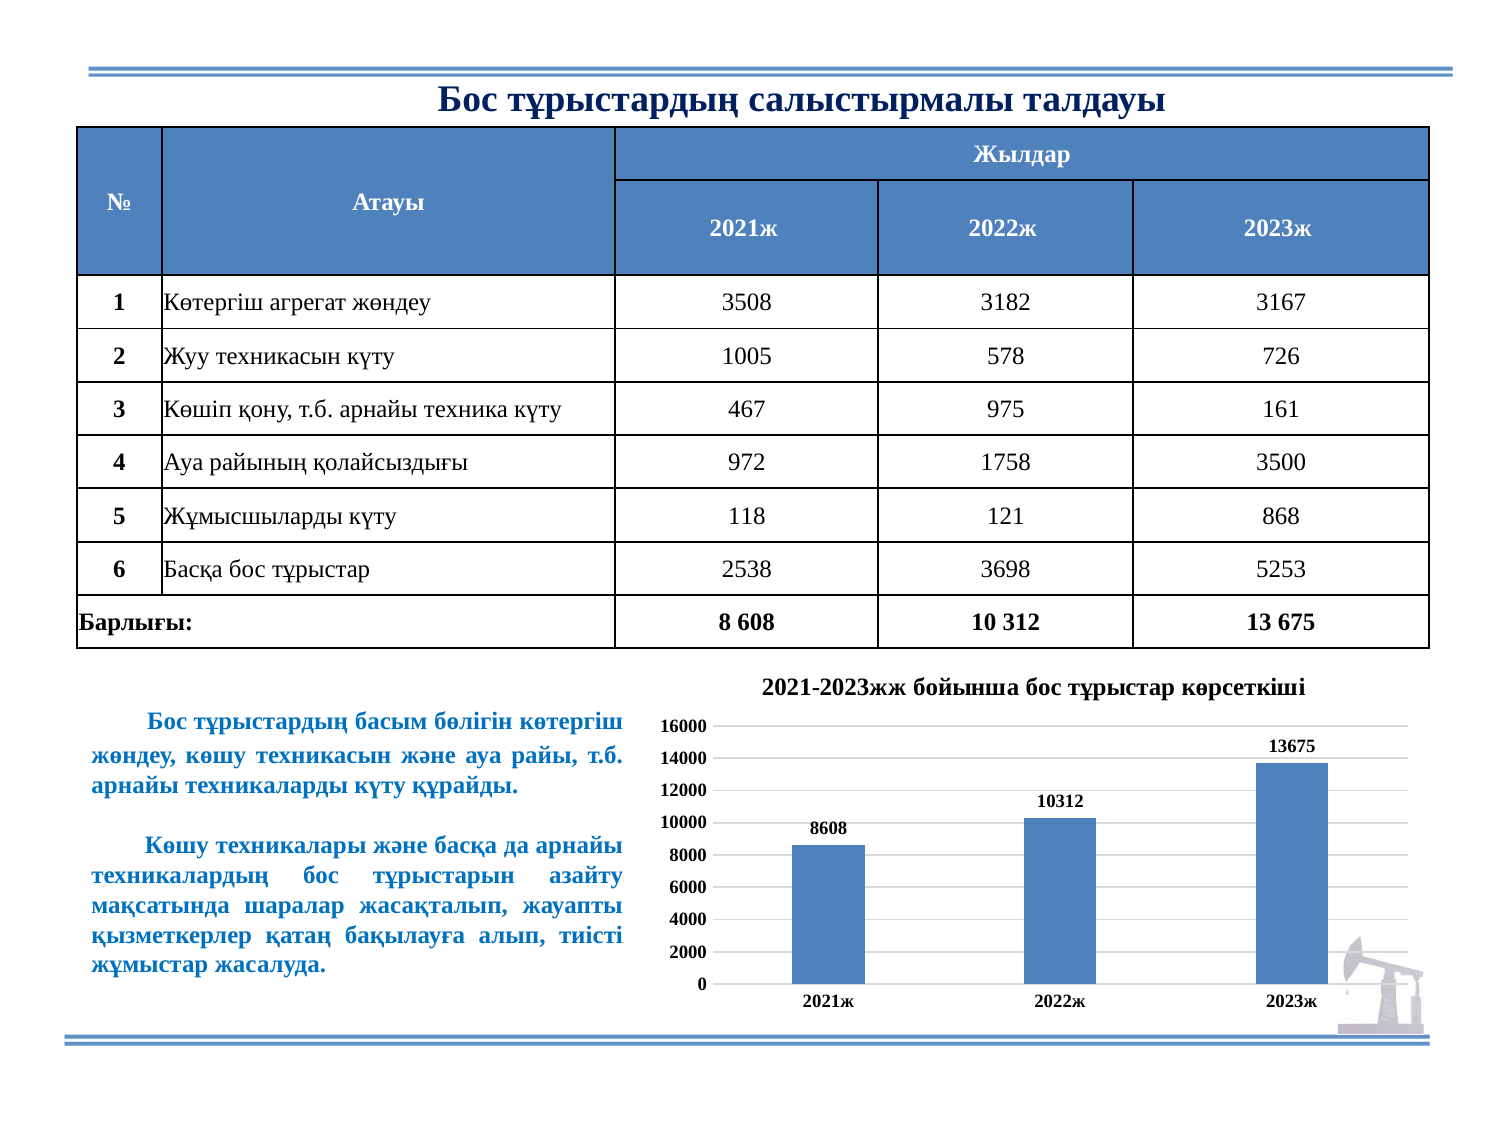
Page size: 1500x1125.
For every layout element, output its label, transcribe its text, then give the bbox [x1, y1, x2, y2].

picture [88, 66, 1453, 78]
table_cell Көшіп қону, т.б. арнайы техника күту [163, 383, 614, 434]
text_box Бос тұрыстардың басым бөлігін көтергіш жөндеу, көшу техникасын және ауа райы, т.б. арнайы техникаларды күту құрайды. Көшу техникалары және басқа да арнайы техникалардың бос тұрыстарын азайту мақсатында шаралар жасақталып, жауапты қызметкерлер қатаң бақылауға алып, тиісті жұмыстар жасалуда. [76, 681, 639, 986]
table_cell 3167 [1134, 276, 1428, 328]
table_cell 2 [78, 329, 161, 381]
table_cell 1005 [616, 329, 877, 381]
table_cell 118 [616, 489, 877, 541]
table_cell 1758 [879, 436, 1132, 487]
table_cell 10 312 [879, 596, 1132, 647]
table_cell 726 [1134, 329, 1428, 381]
table_cell Жуу техникасын күту [163, 329, 614, 381]
table_cell 2021ж [616, 181, 877, 274]
table_cell 13 675 [1134, 596, 1428, 647]
table_cell 2023ж [1134, 181, 1428, 274]
chart [644, 650, 1424, 1020]
picture [64, 1020, 1430, 1046]
table_cell 3182 [879, 276, 1132, 328]
table_cell 8 608 [616, 596, 877, 647]
table_cell Ауа райының қолайсыздығы [163, 436, 614, 487]
table_cell 868 [1134, 489, 1428, 541]
table_cell 972 [616, 436, 877, 487]
table_cell 121 [879, 489, 1132, 541]
table_cell 3698 [879, 543, 1132, 594]
table_cell Көтергіш агрегат жөндеу [163, 276, 614, 328]
table_cell 3500 [1134, 436, 1428, 487]
text_box Бос тұрыстардың салыстырмалы талдауы [422, 85, 1182, 126]
table_header № [78, 128, 161, 274]
table_cell Басқа бос тұрыстар [163, 543, 614, 594]
table_cell Жұмысшыларды күту [163, 489, 614, 541]
table_cell 467 [616, 383, 877, 434]
table_cell 578 [879, 329, 1132, 381]
table_cell 975 [879, 383, 1132, 434]
table_cell 6 [78, 543, 161, 594]
table_cell 161 [1134, 383, 1428, 434]
table_cell 5253 [1134, 543, 1428, 594]
table_cell 1 [78, 276, 161, 328]
table_cell 2022ж [879, 181, 1132, 274]
table_header Жылдар [616, 128, 1428, 179]
table_cell 5 [78, 489, 161, 541]
table_cell 4 [78, 436, 161, 487]
table_cell Барлығы: [78, 596, 614, 647]
table_header Атауы [163, 128, 614, 274]
table_cell 2538 [616, 543, 877, 594]
table_cell 3508 [616, 276, 877, 328]
table_cell 3 [78, 383, 161, 434]
